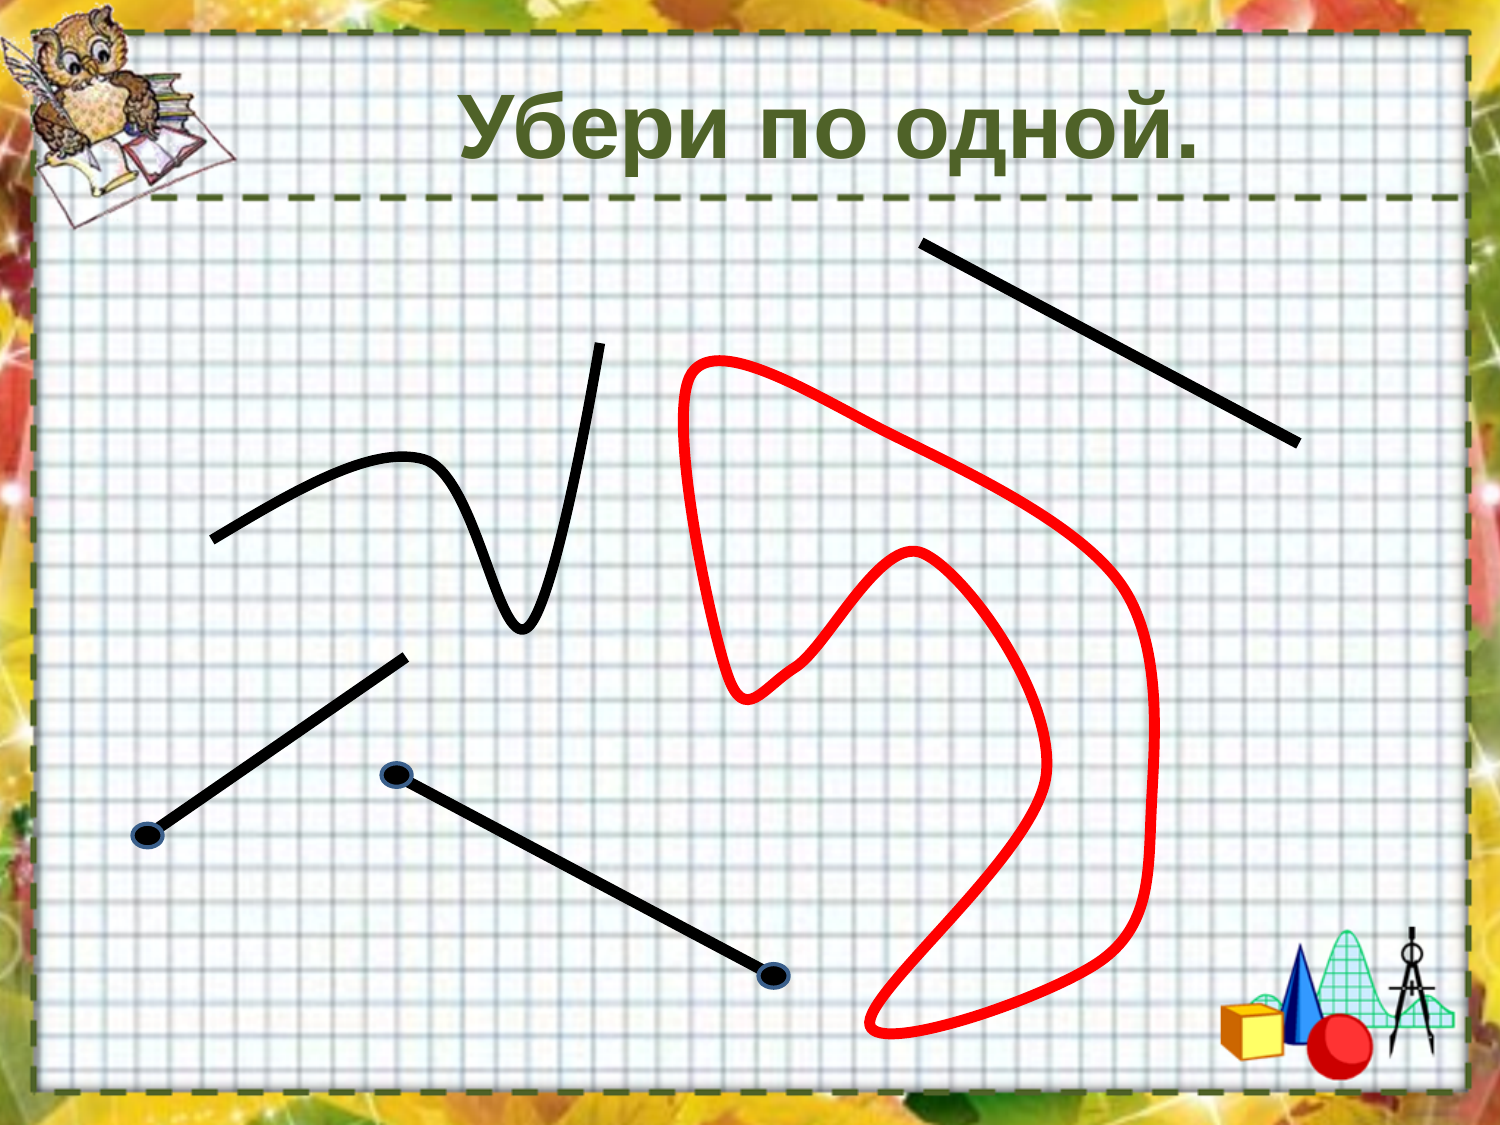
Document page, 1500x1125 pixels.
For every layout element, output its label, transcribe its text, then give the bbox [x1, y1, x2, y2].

text_box [681, 358, 1157, 1036]
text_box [147, 656, 407, 836]
title Убери по одной. [234, 45, 1425, 200]
text_box [210, 342, 603, 632]
text_box [130, 822, 162, 850]
picture [0, 0, 1500, 1125]
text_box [920, 242, 1300, 444]
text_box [381, 762, 789, 988]
